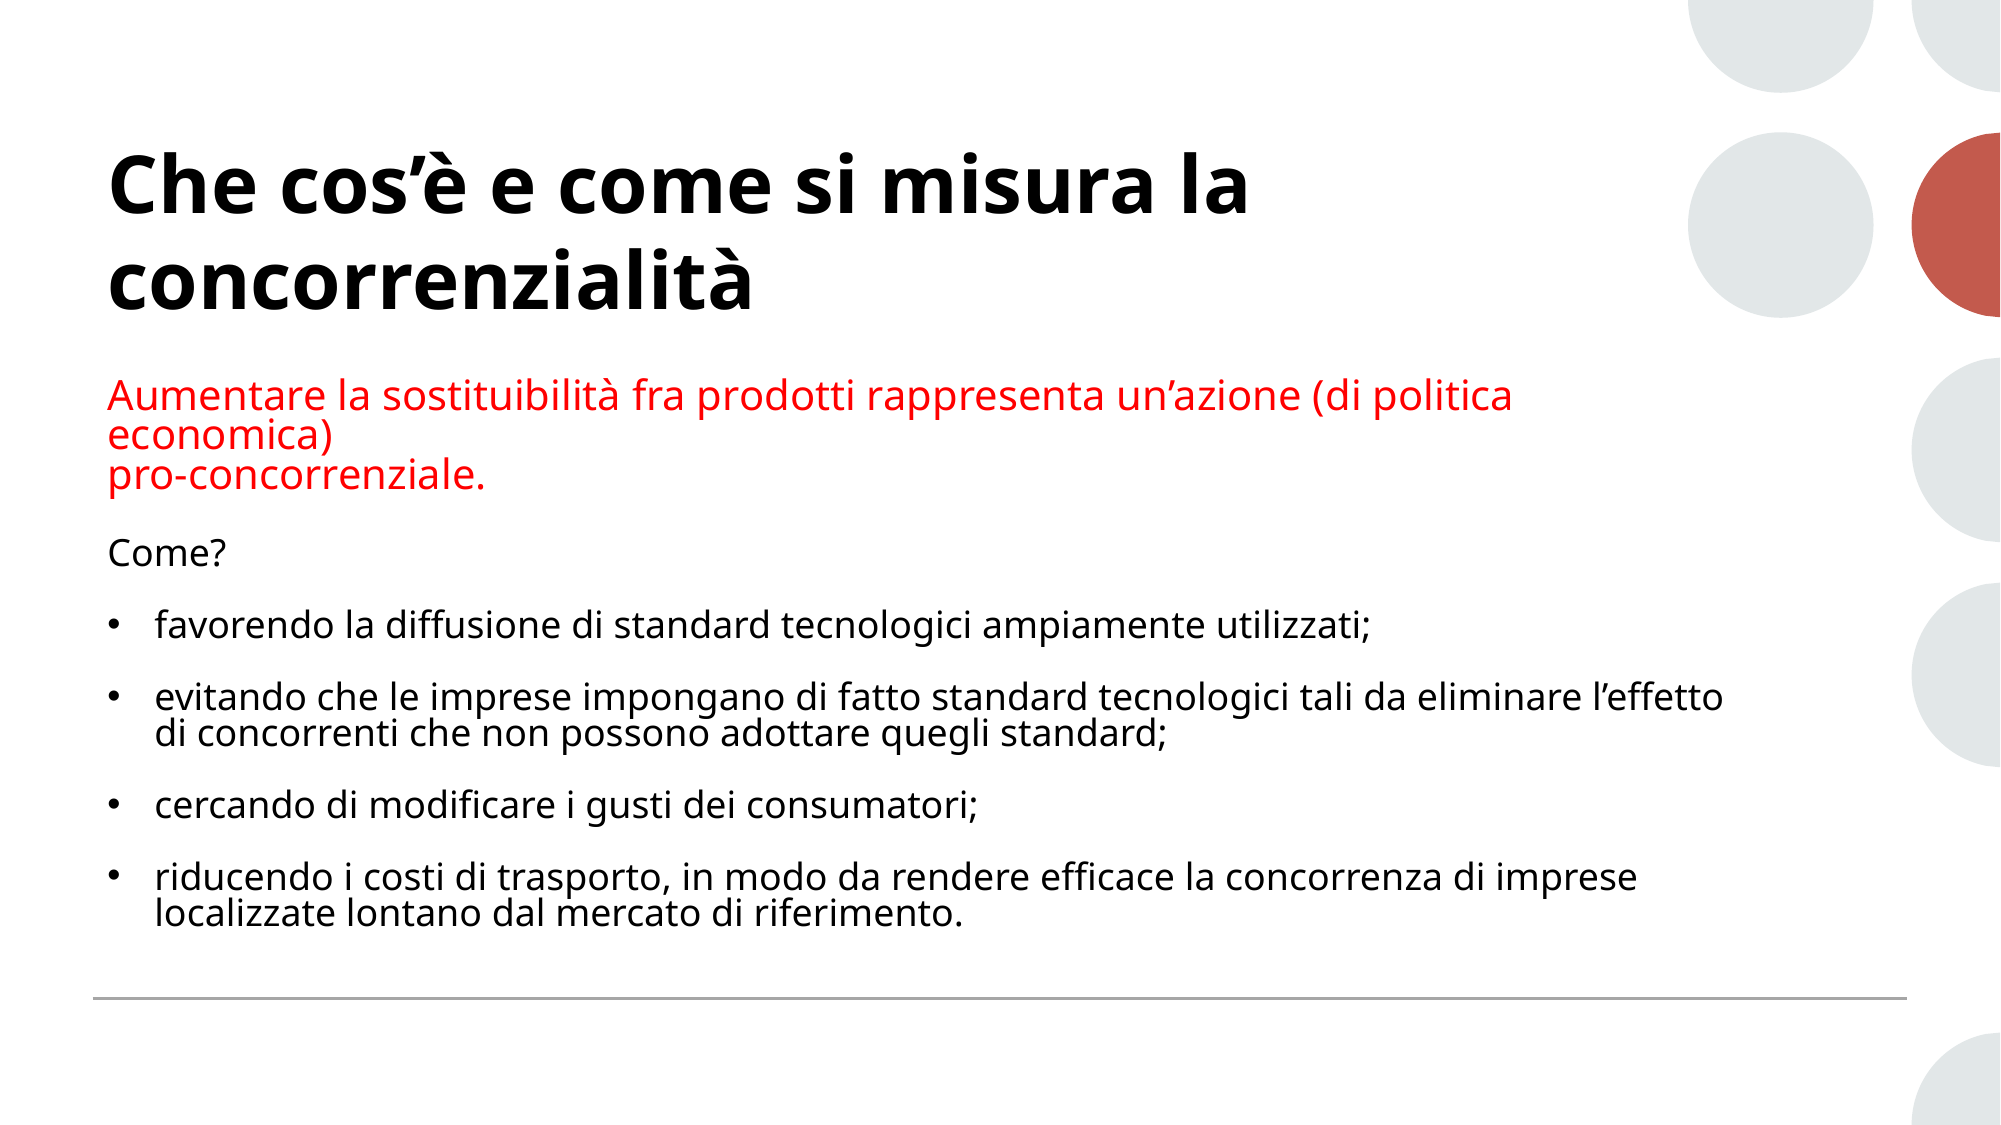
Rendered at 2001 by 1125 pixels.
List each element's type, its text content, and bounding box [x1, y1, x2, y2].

title Che cos’è e come si misura la concorrenzialità [92, 126, 1904, 335]
text_box Aumentare la sostituibilità fra prodotti rappresenta un’azione (di politica economica) pro-concorrenziale. Come? favorendo la diffusione di standard tecnologici ampiamente utilizzati; evitando che le imprese impongano di fatto standard tecnologici tali da eliminare l’effetto di concorrenti che non possono adottare quegli standard; cercando di modificare i gusti dei consumatori; riducendo i costi di trasporto, in modo da rendere efficace la concorrenza di imprese localizzate lontano dal mercato di riferimento. [92, 370, 1759, 941]
